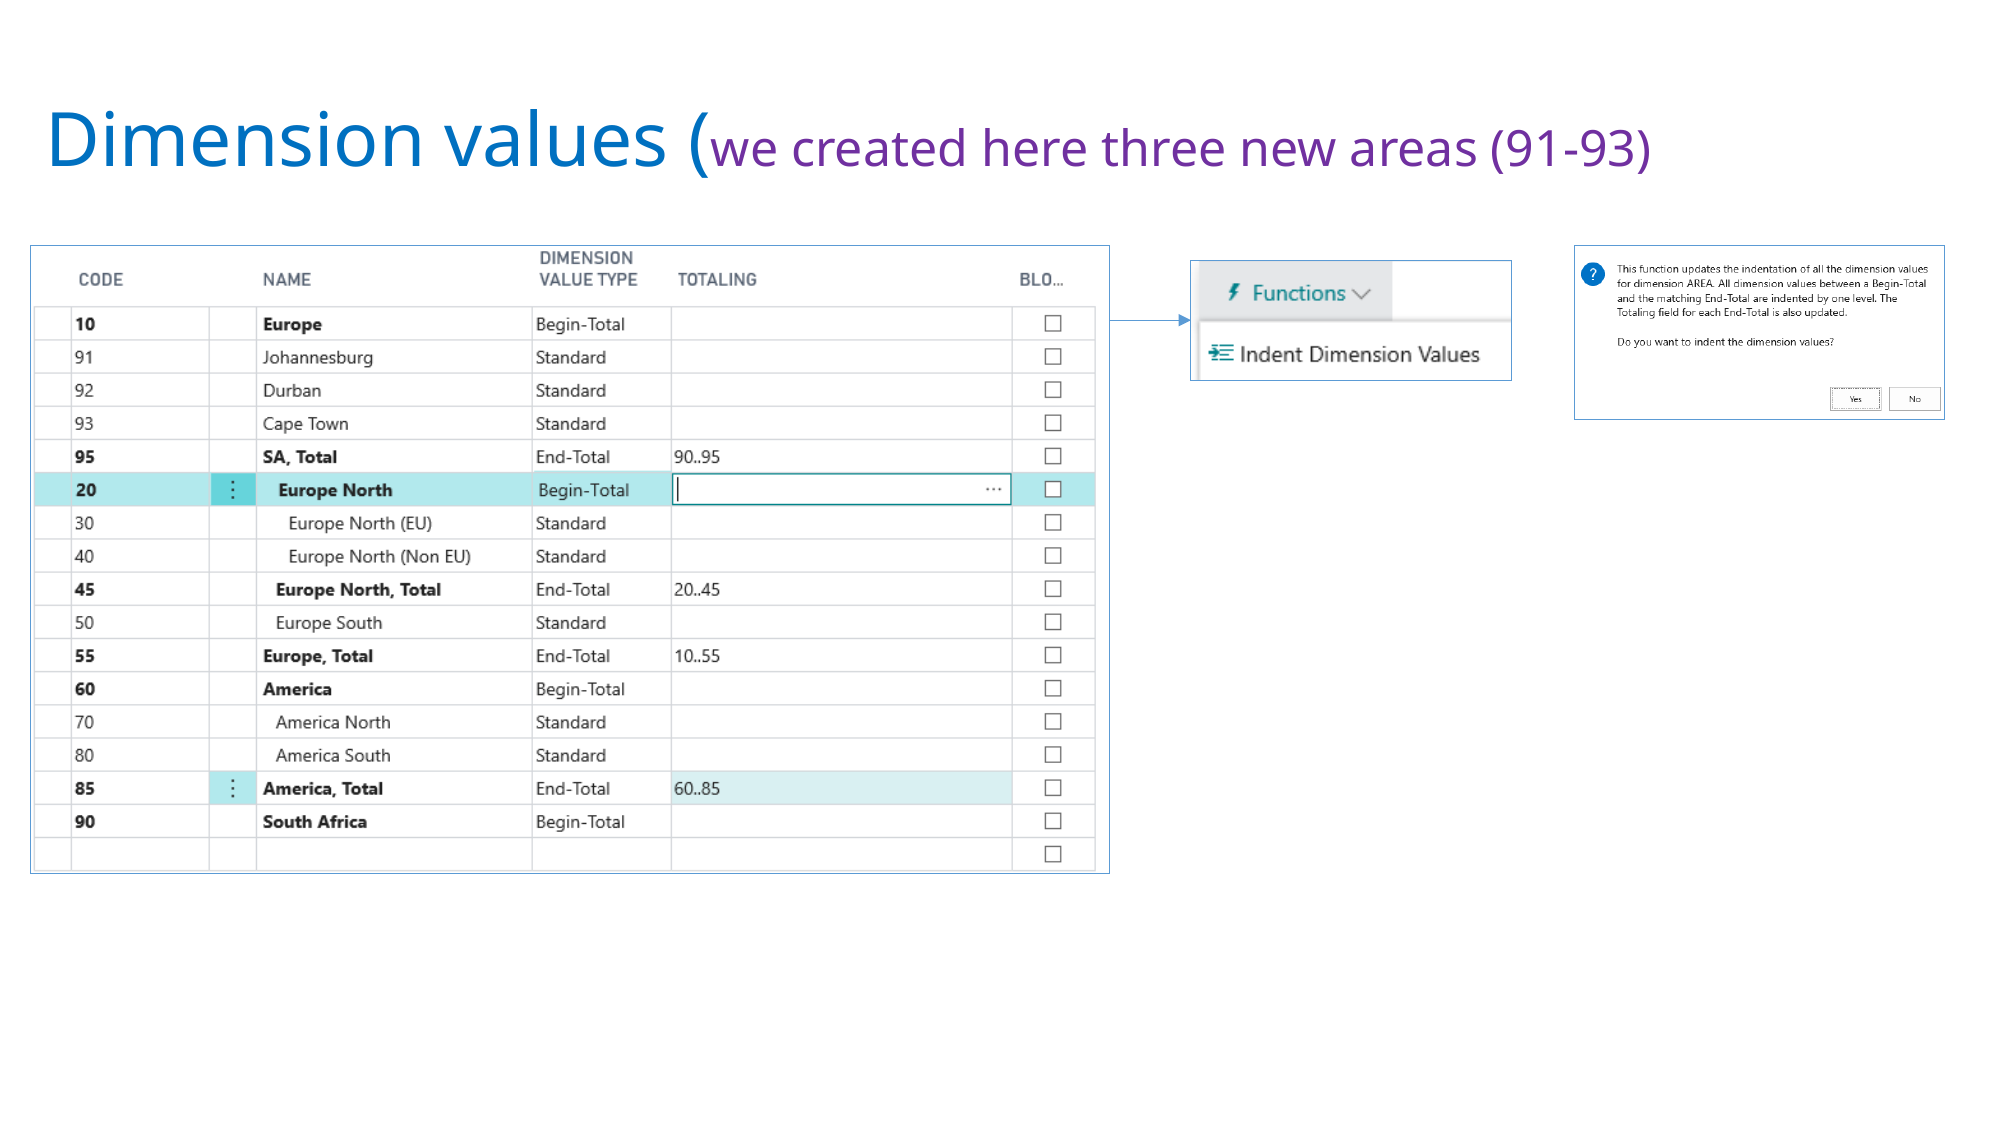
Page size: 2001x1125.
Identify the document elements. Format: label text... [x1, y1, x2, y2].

picture [30, 245, 1110, 874]
title Dimension values (we created here three new areas (91-93) [30, 33, 1756, 252]
picture [1190, 260, 1512, 381]
picture [1574, 245, 1945, 420]
